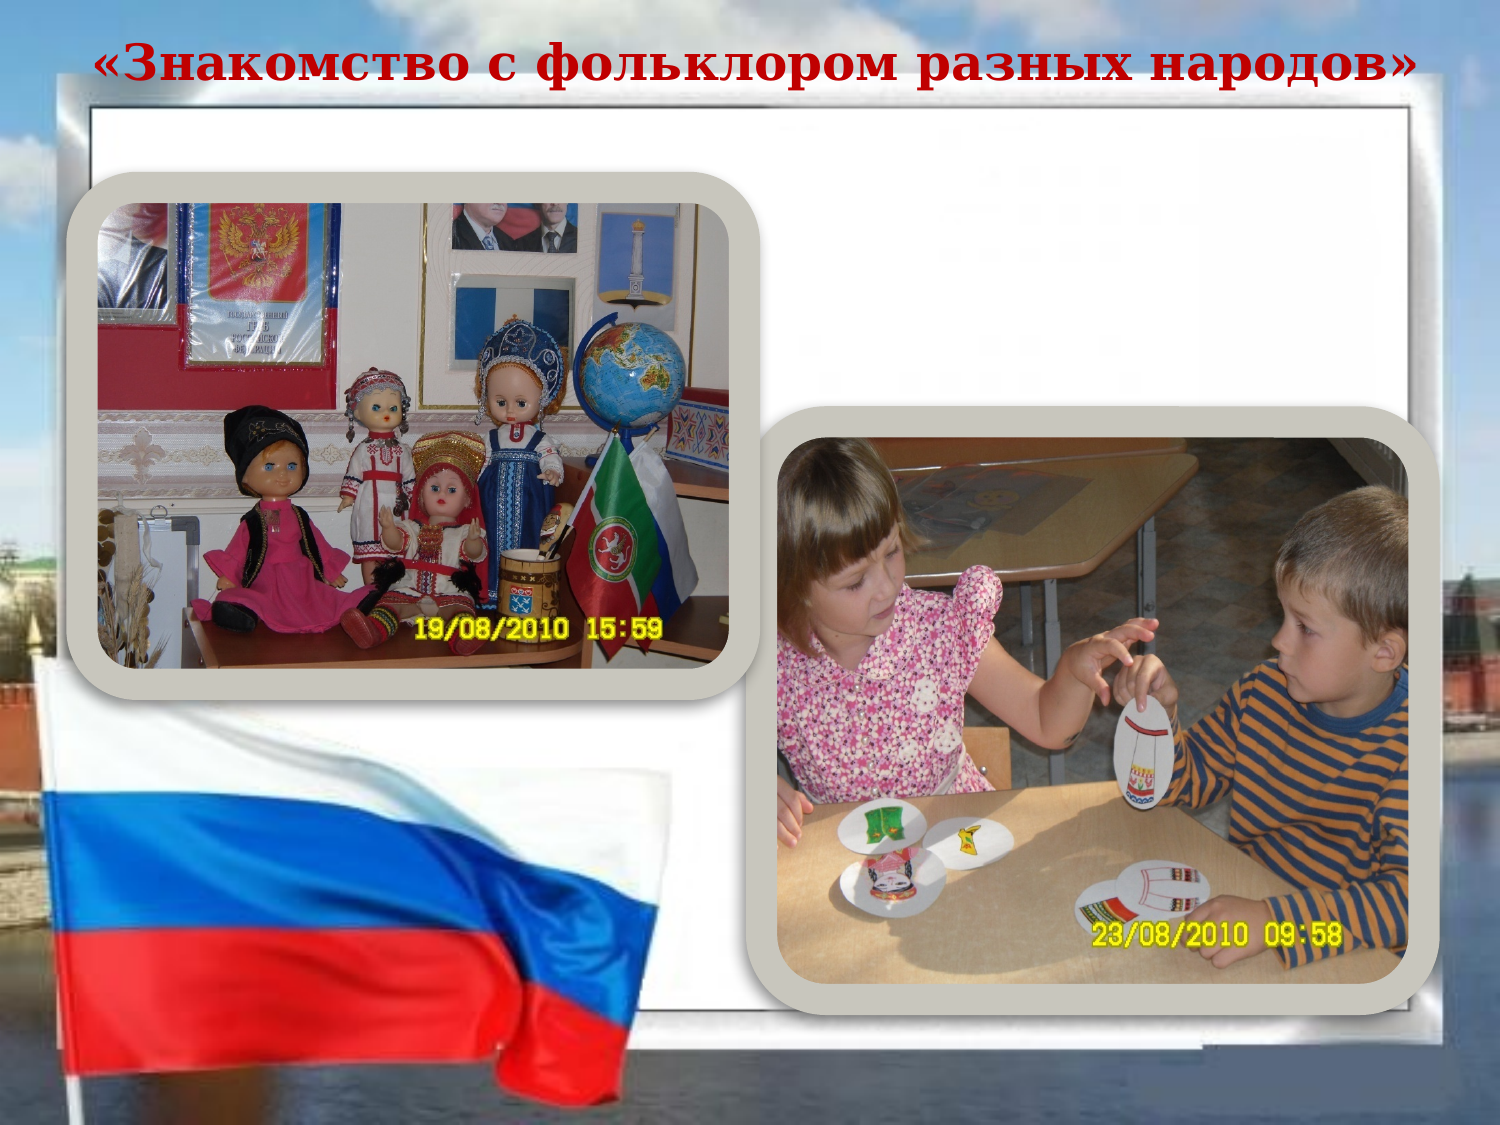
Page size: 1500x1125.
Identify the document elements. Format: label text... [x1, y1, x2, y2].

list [81, 187, 745, 685]
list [761, 421, 1425, 1000]
text_box «Знакомство с фольклором разных народов» [76, 23, 1436, 99]
picture [0, 0, 1500, 1125]
